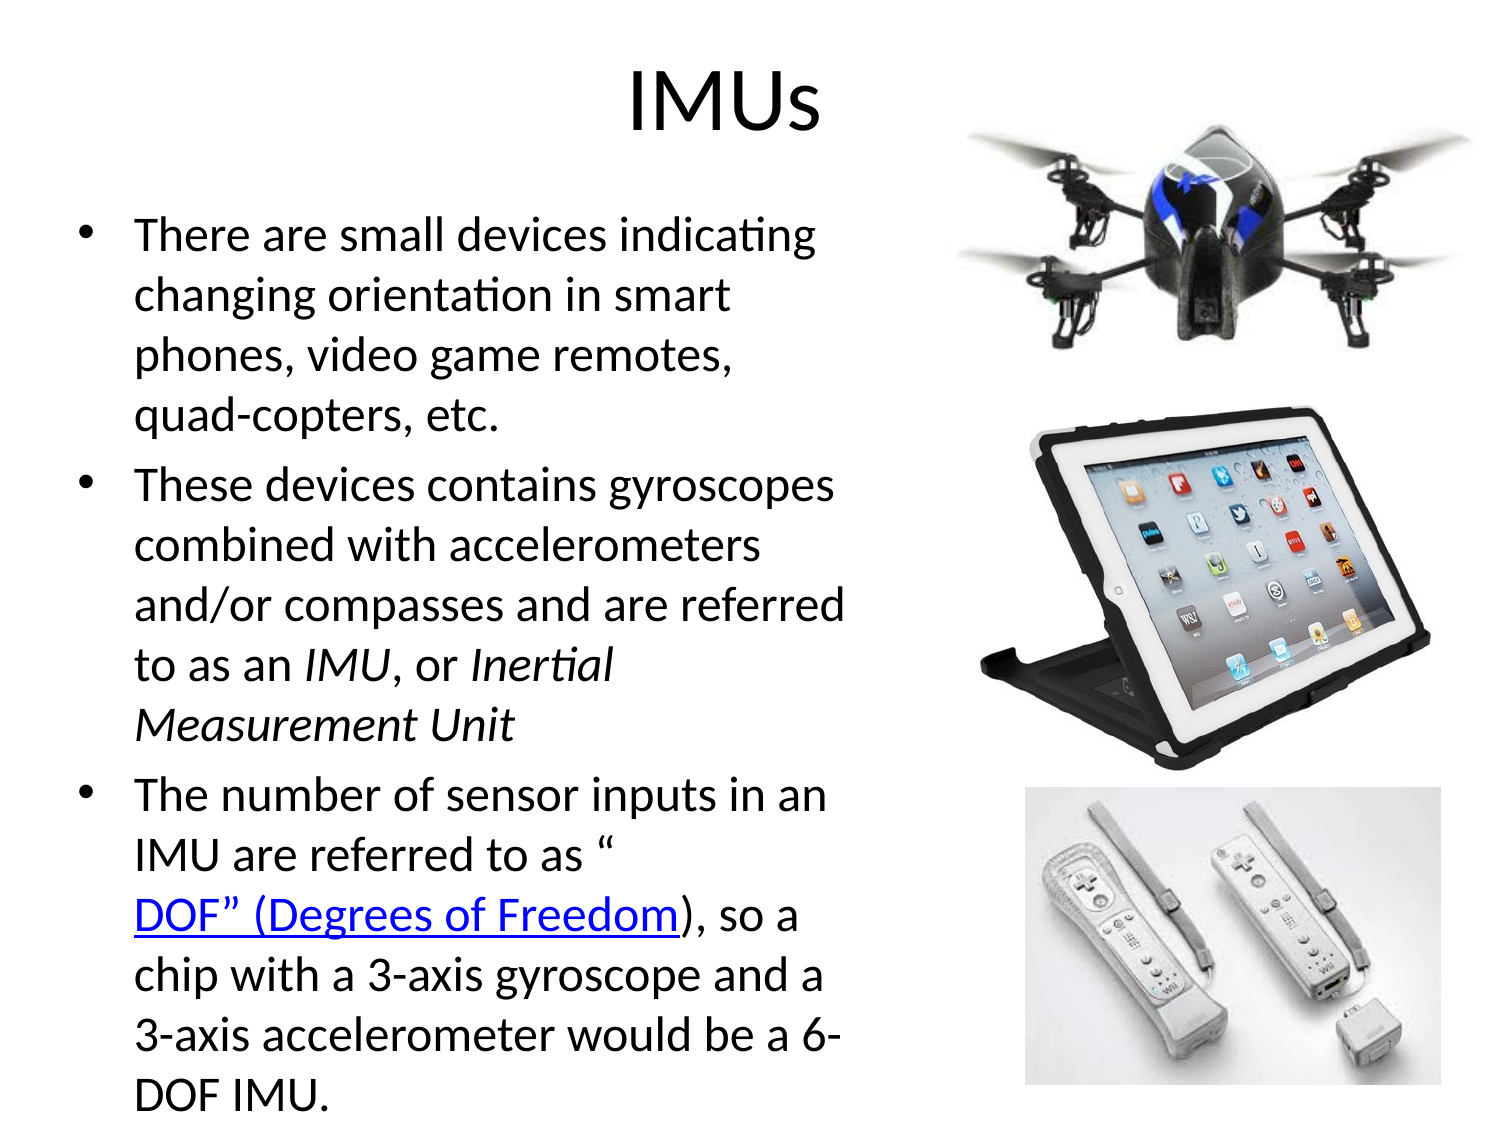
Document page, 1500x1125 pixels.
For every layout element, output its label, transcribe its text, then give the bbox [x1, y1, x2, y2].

list There are small devices indicating changing orientation in smart phones, video game remotes, quad-copters, etc. These devices contains gyroscopes combined with accelerometers and/or compasses and are referred to as an IMU, or Inertial Measurement Unit The number of sensor inputs in an IMU are referred to as “DOF” (Degrees of Freedom), so a chip with a 3-axis gyroscope and a 3-axis accelerometer would be a 6-DOF IMU. [62, 193, 875, 1125]
title IMUs [50, 0, 1400, 188]
picture [948, 120, 1481, 1085]
